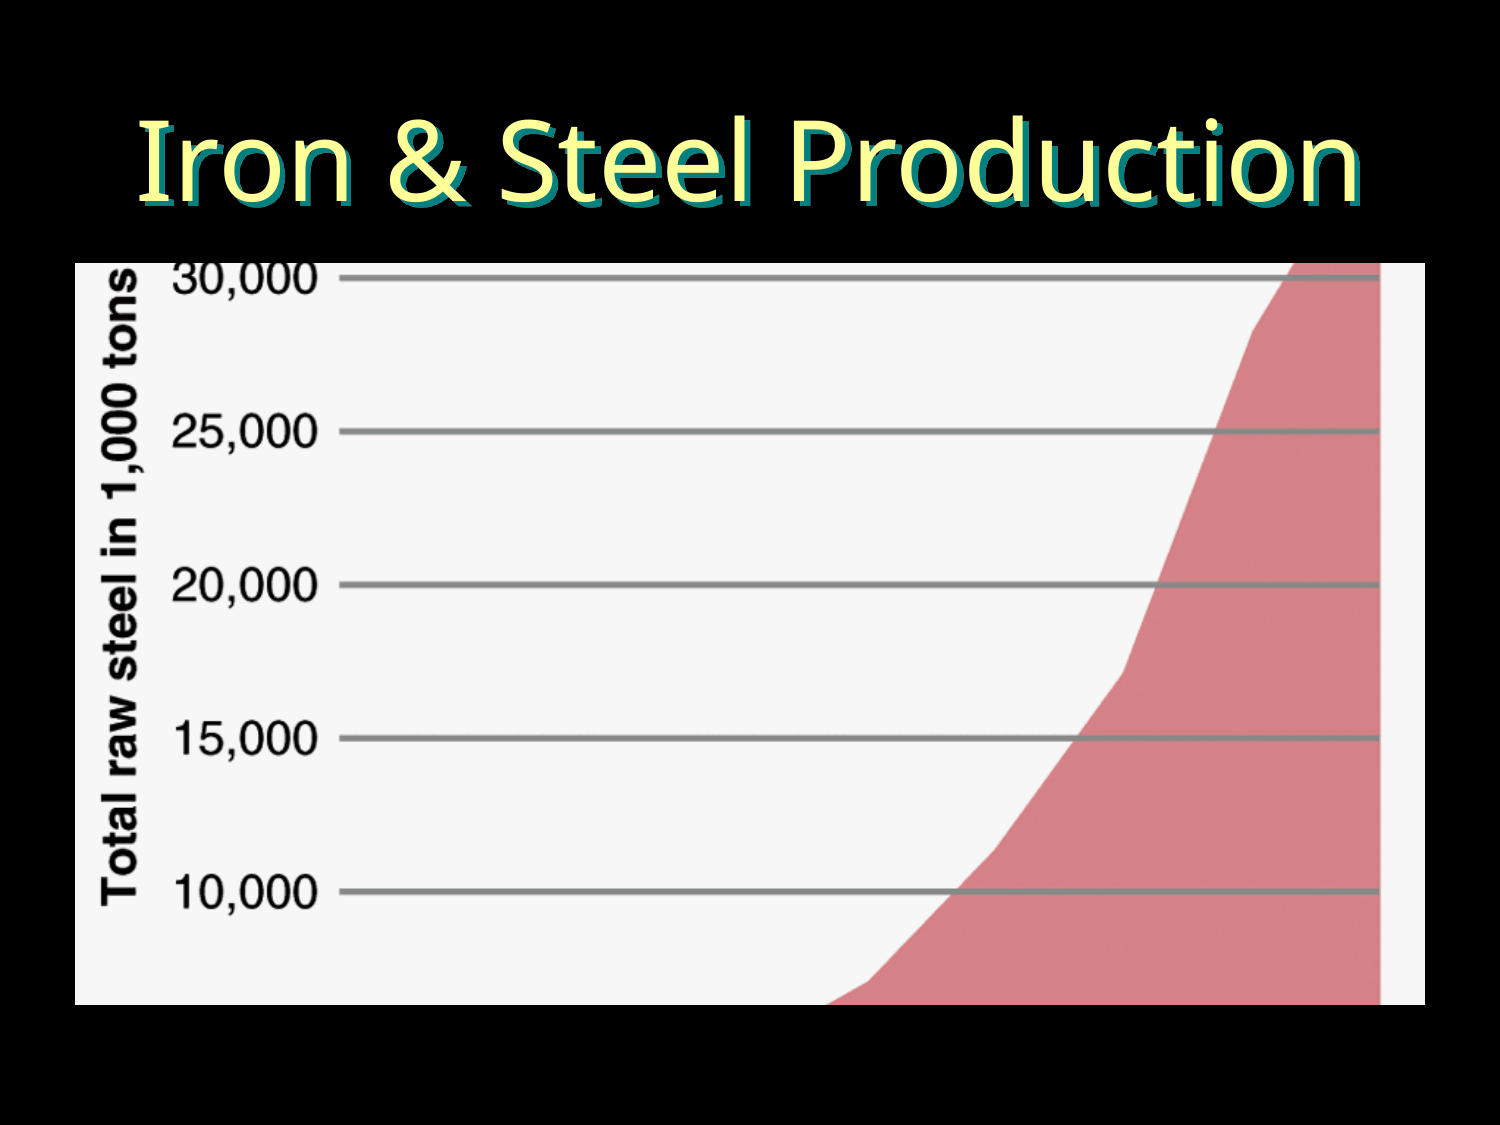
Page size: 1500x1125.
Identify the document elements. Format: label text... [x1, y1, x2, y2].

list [74, 262, 1426, 1006]
title Iron & Steel Production [75, 62, 1425, 250]
